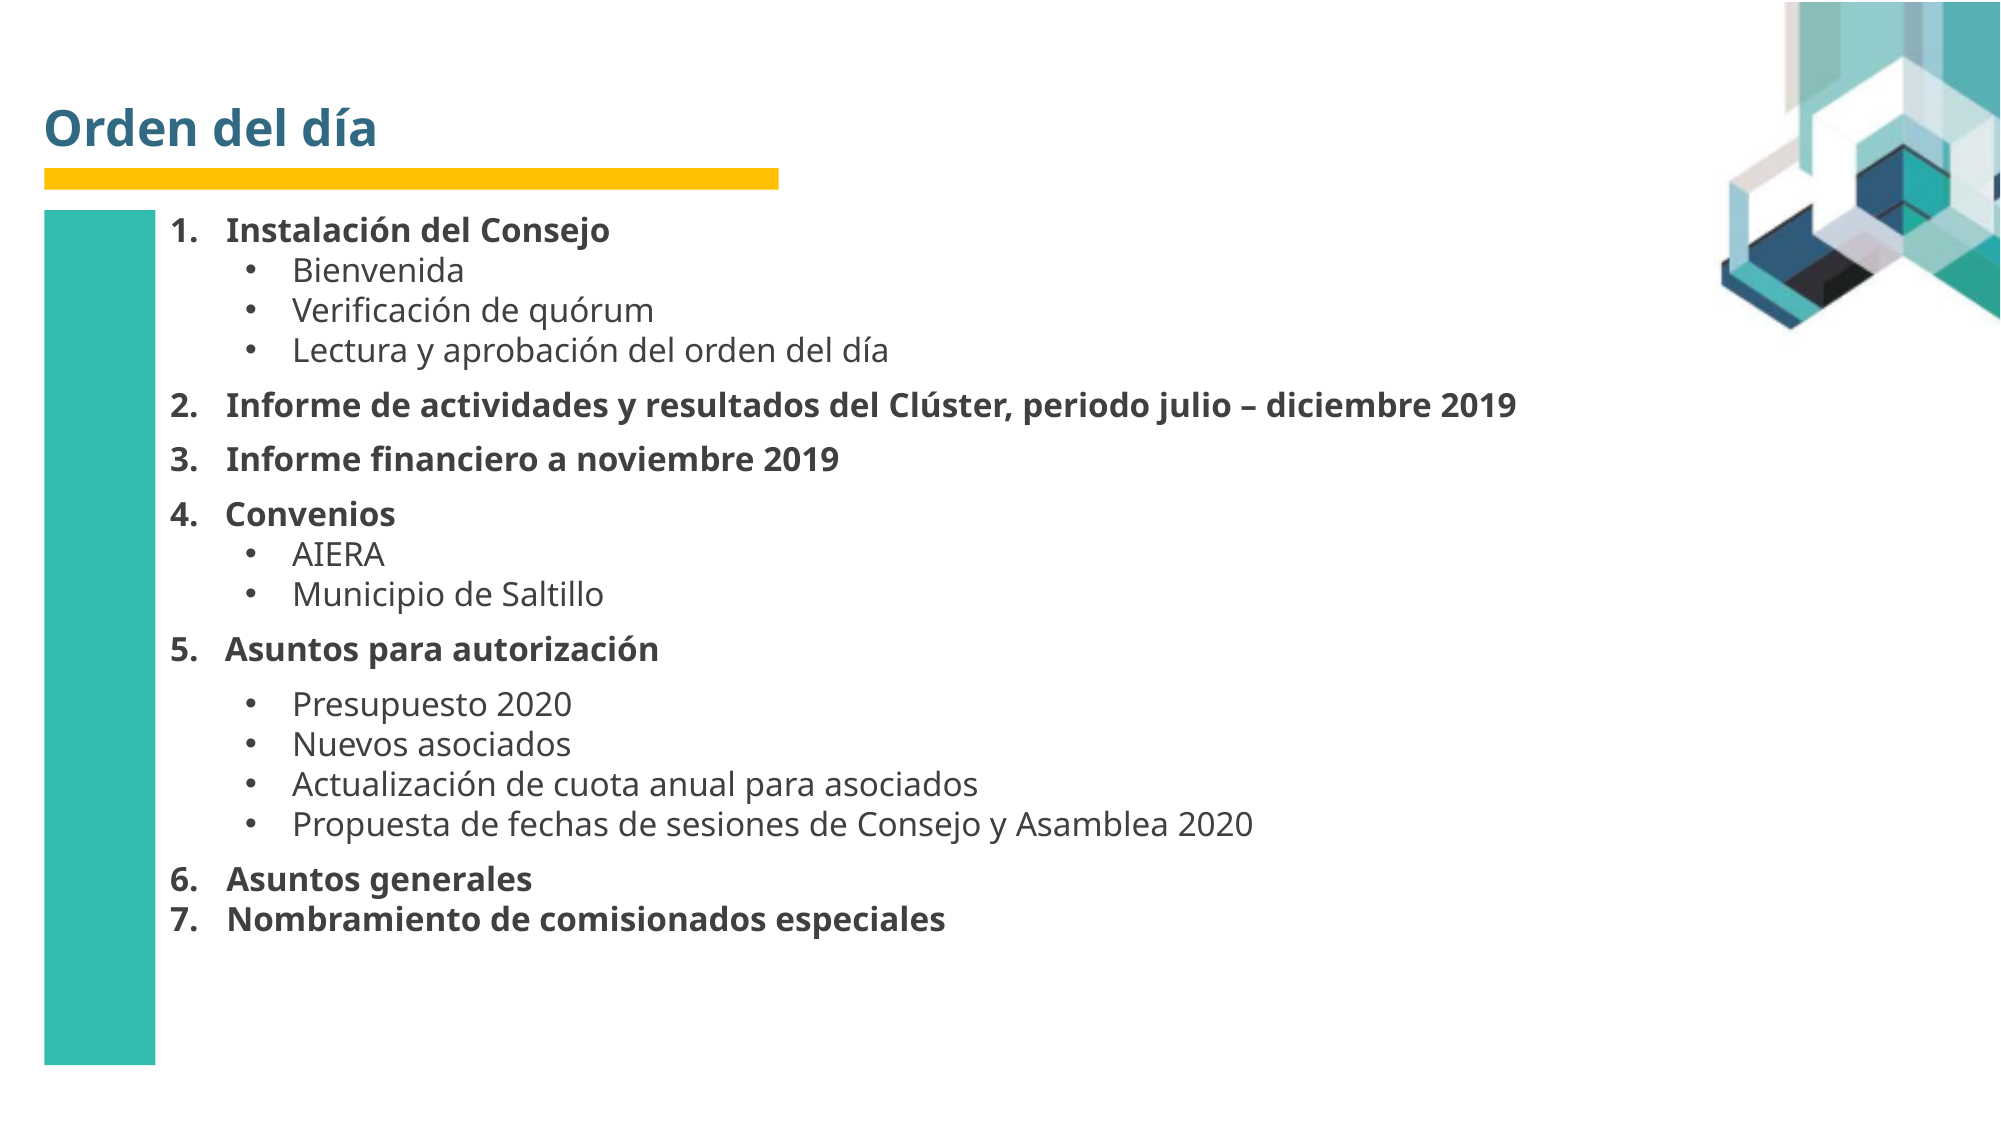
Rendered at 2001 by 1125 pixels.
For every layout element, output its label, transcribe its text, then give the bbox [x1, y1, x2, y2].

text_box Orden del día [28, 95, 1501, 241]
text_box Instalación del Consejo Bienvenida Verificación de quórum Lectura y aprobación del orden del día Informe de actividades y resultados del Clúster, periodo julio – diciembre 2019 Informe financiero a noviembre 2019 4. Convenios AIERA Municipio de Saltillo 5. Asuntos para autorización Presupuesto 2020 Nuevos asociados Actualización de cuota anual para asociados Propuesta de fechas de sesiones de Consejo y Asamblea 2020 Asuntos generales Nombramiento de comisionados especiales [155, 201, 1589, 946]
picture [1702, 2, 2001, 382]
text_box [43, 241, 156, 1066]
